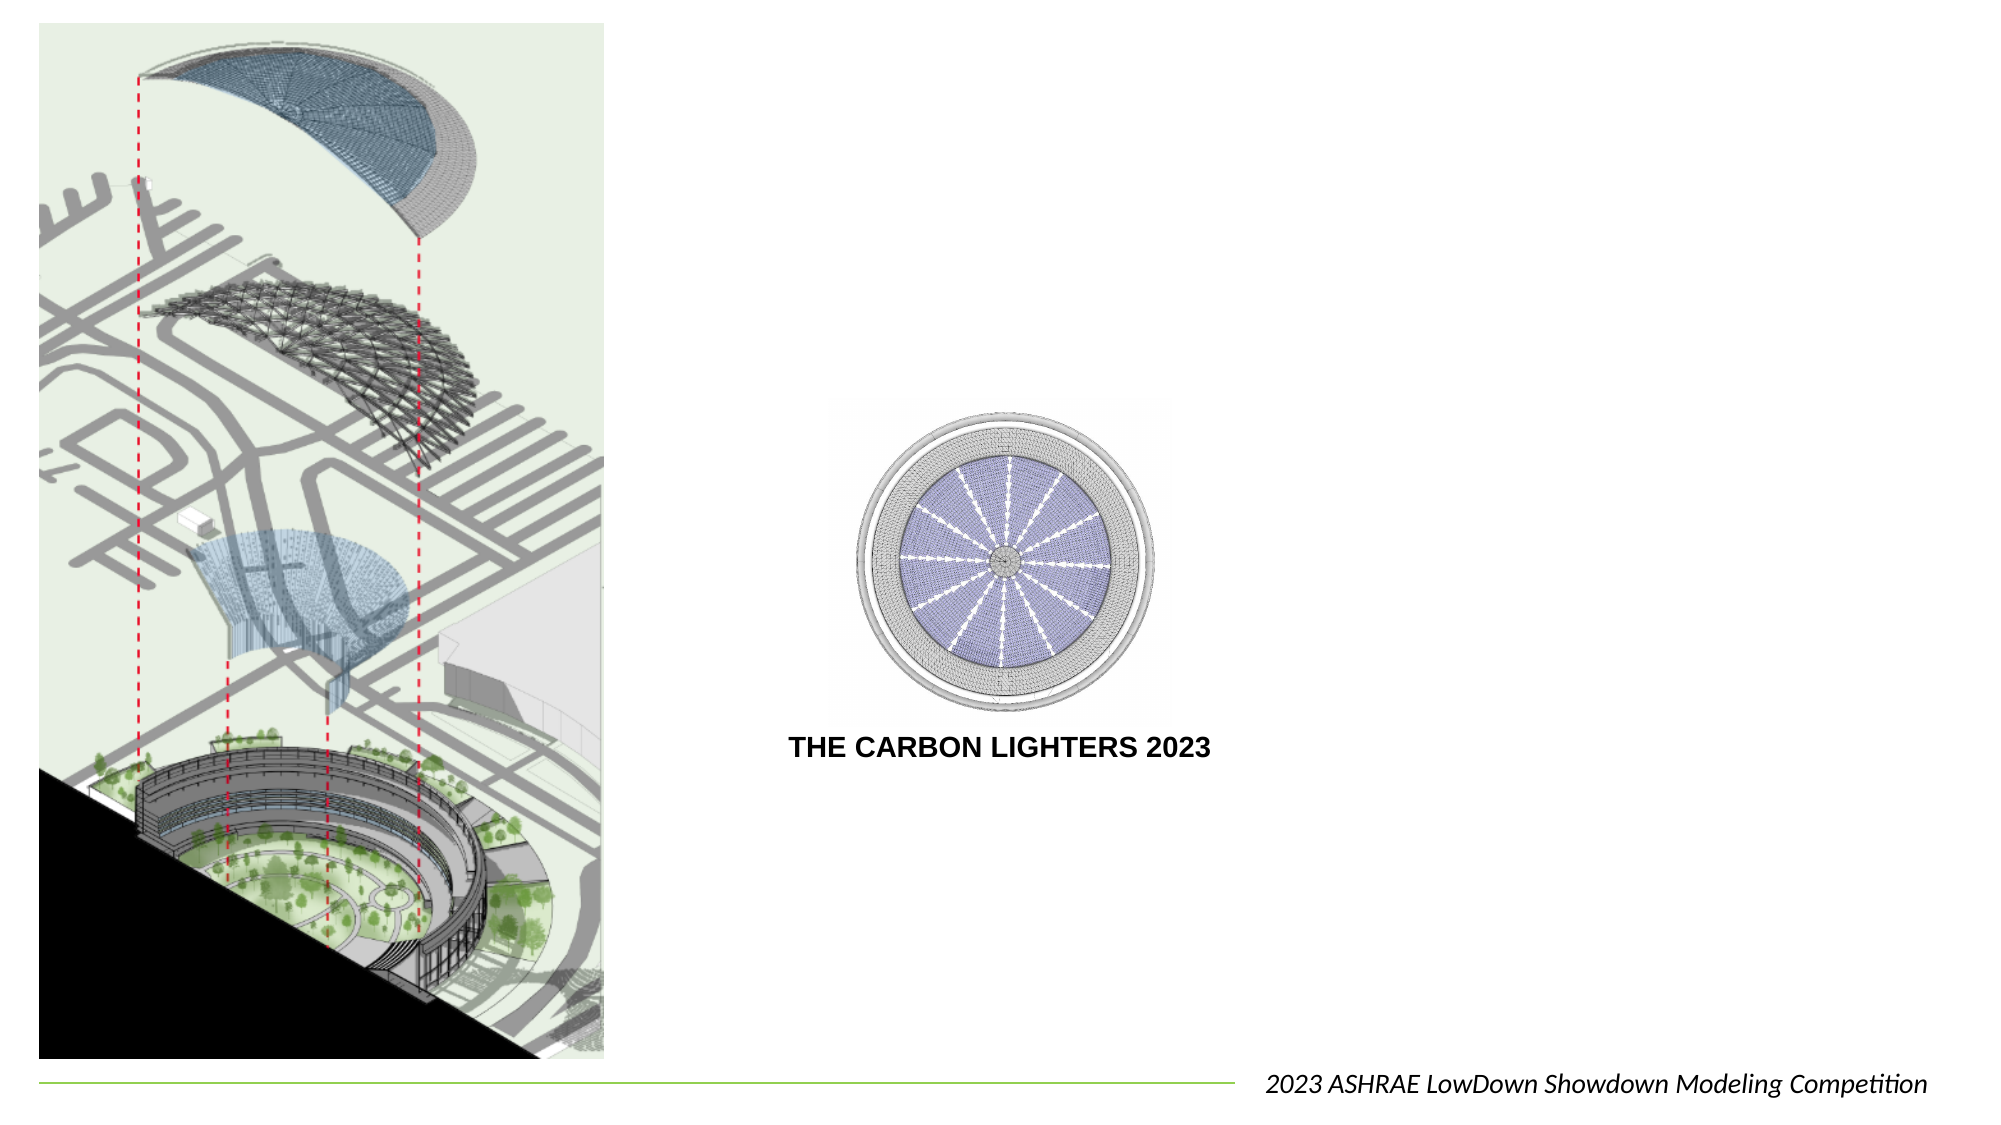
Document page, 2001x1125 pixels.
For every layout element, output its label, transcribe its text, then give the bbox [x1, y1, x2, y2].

text_box 2023 ASHRAE LowDown Showdown Modeling Competition [1211, 1058, 1944, 1107]
picture [828, 397, 1172, 728]
text_box THE CARBON LIGHTERS 2023 [609, 712, 1512, 775]
picture [39, 23, 605, 1059]
